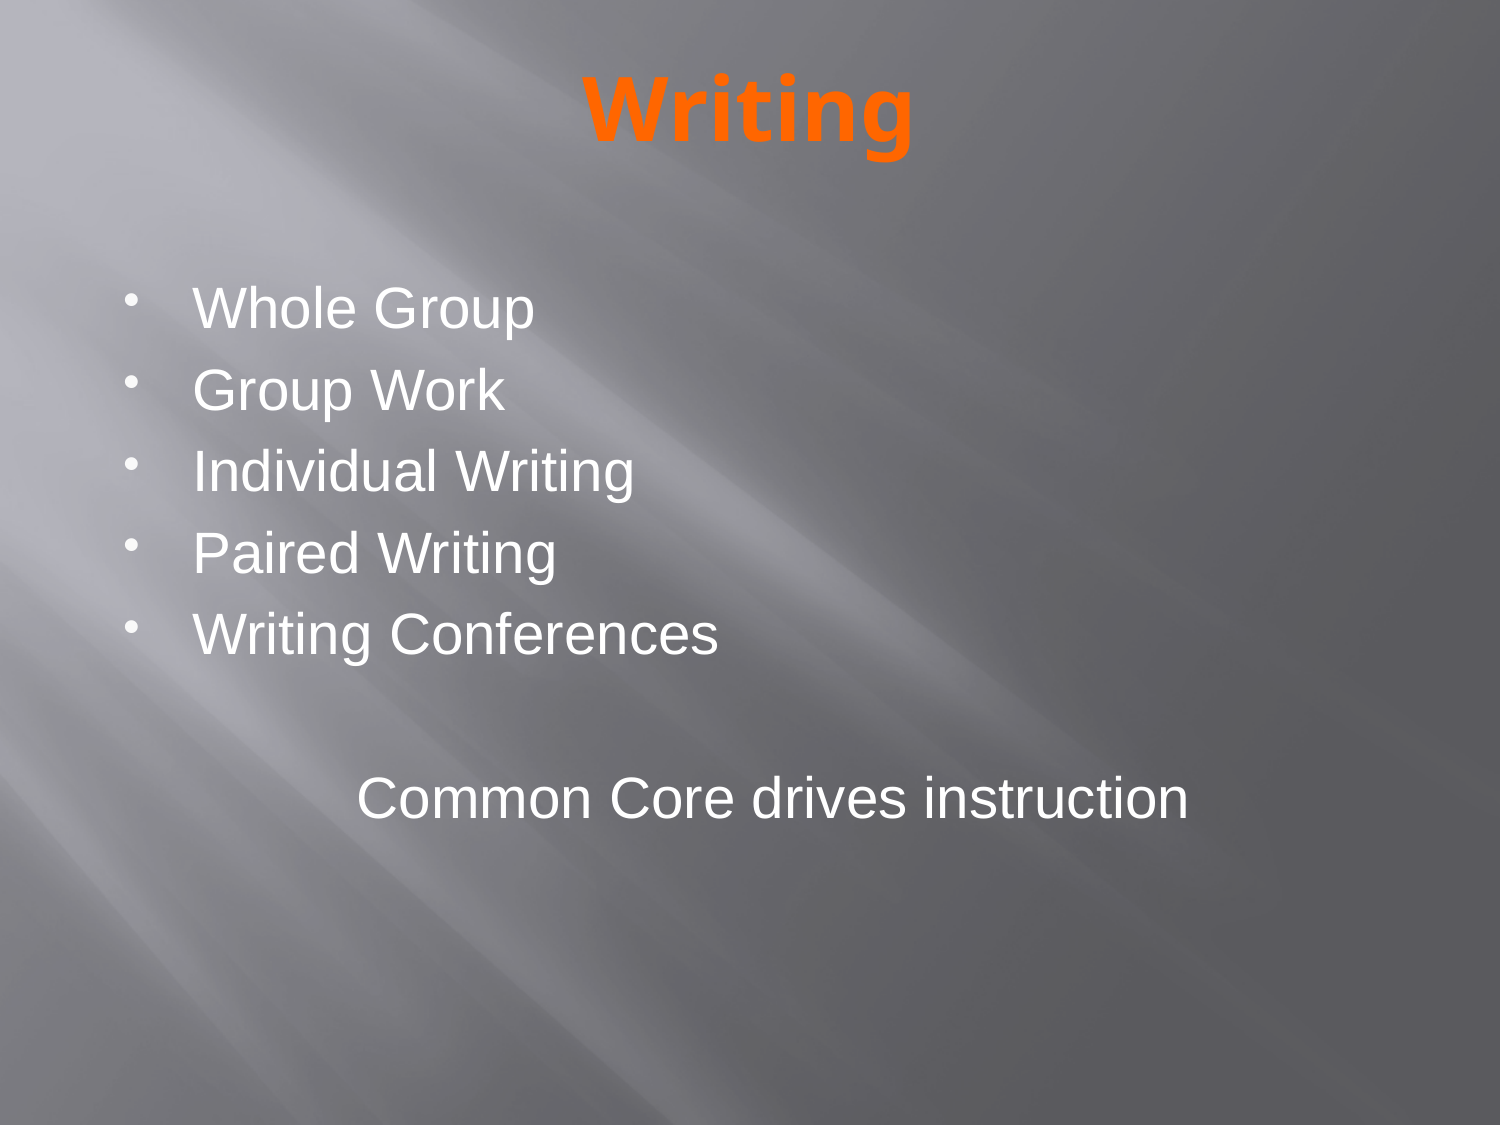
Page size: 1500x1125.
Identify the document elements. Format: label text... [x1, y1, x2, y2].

title Writing [75, 45, 1425, 233]
list Whole Group Group Work Individual Writing Paired Writing Writing Conferences Common Core drives instruction [87, 262, 1438, 1035]
